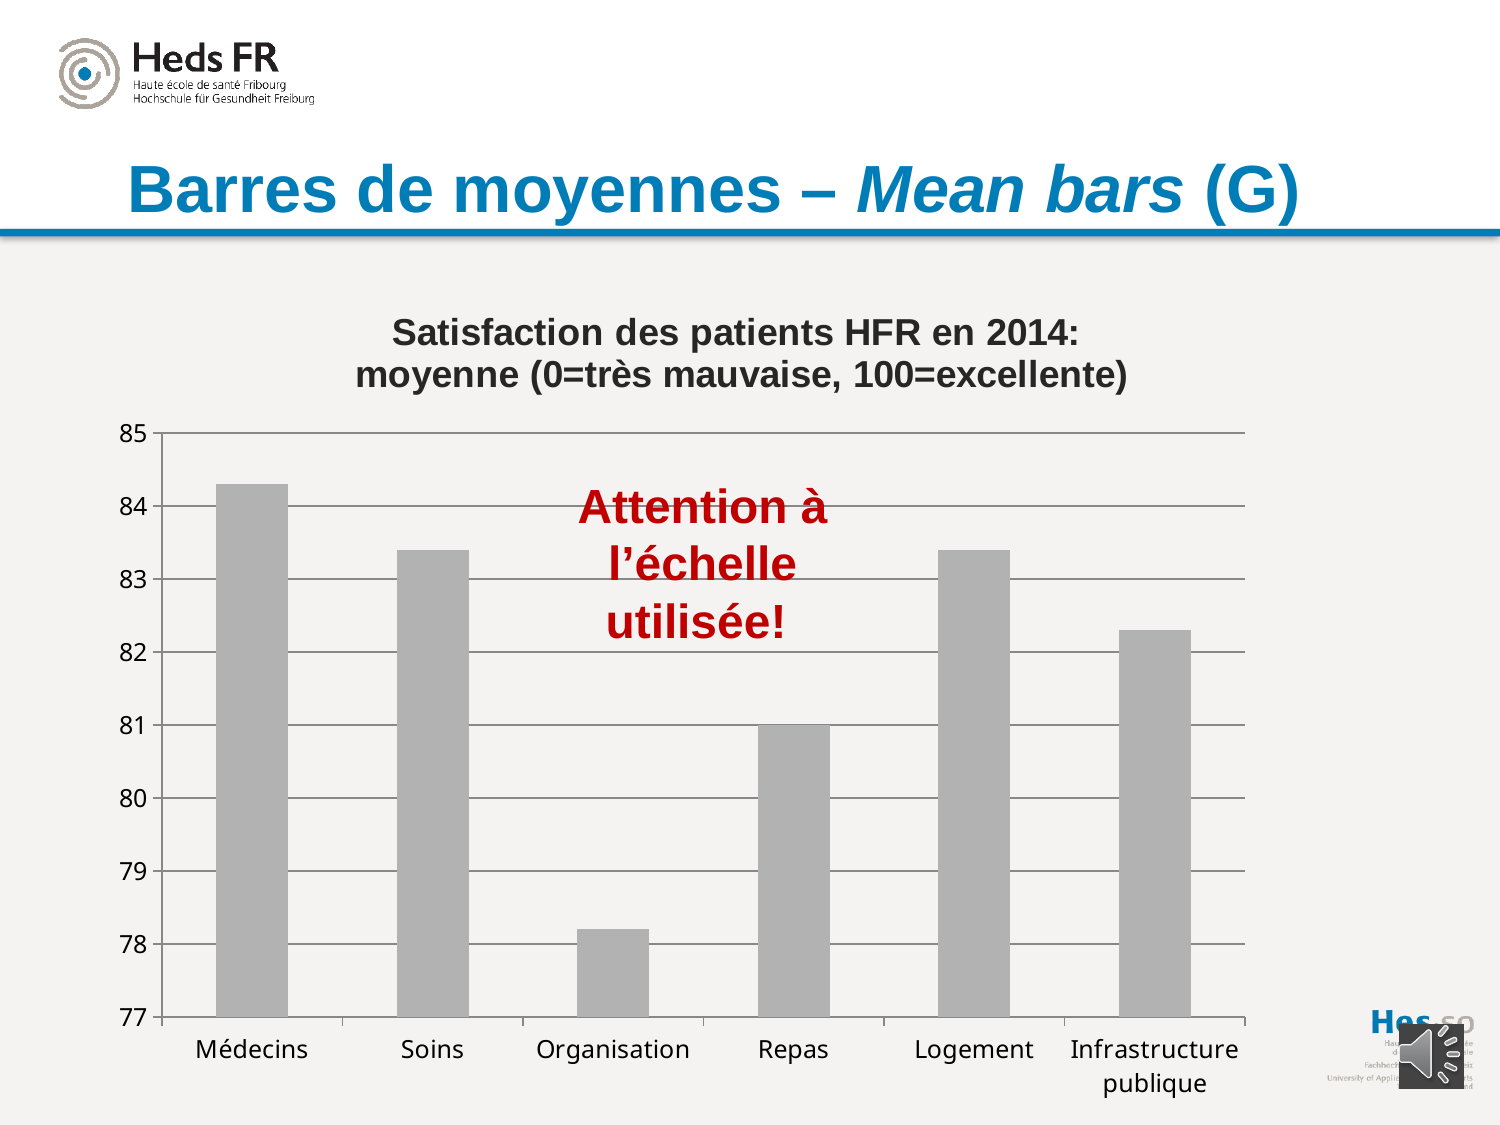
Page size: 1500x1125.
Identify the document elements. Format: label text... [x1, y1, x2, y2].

chart [52, 278, 1306, 1125]
picture [1327, 1010, 1474, 1090]
picture [59, 38, 314, 109]
title Barres de moyennes – Mean bars (G) [112, 155, 1412, 215]
picture [1379, 1010, 1386, 1018]
